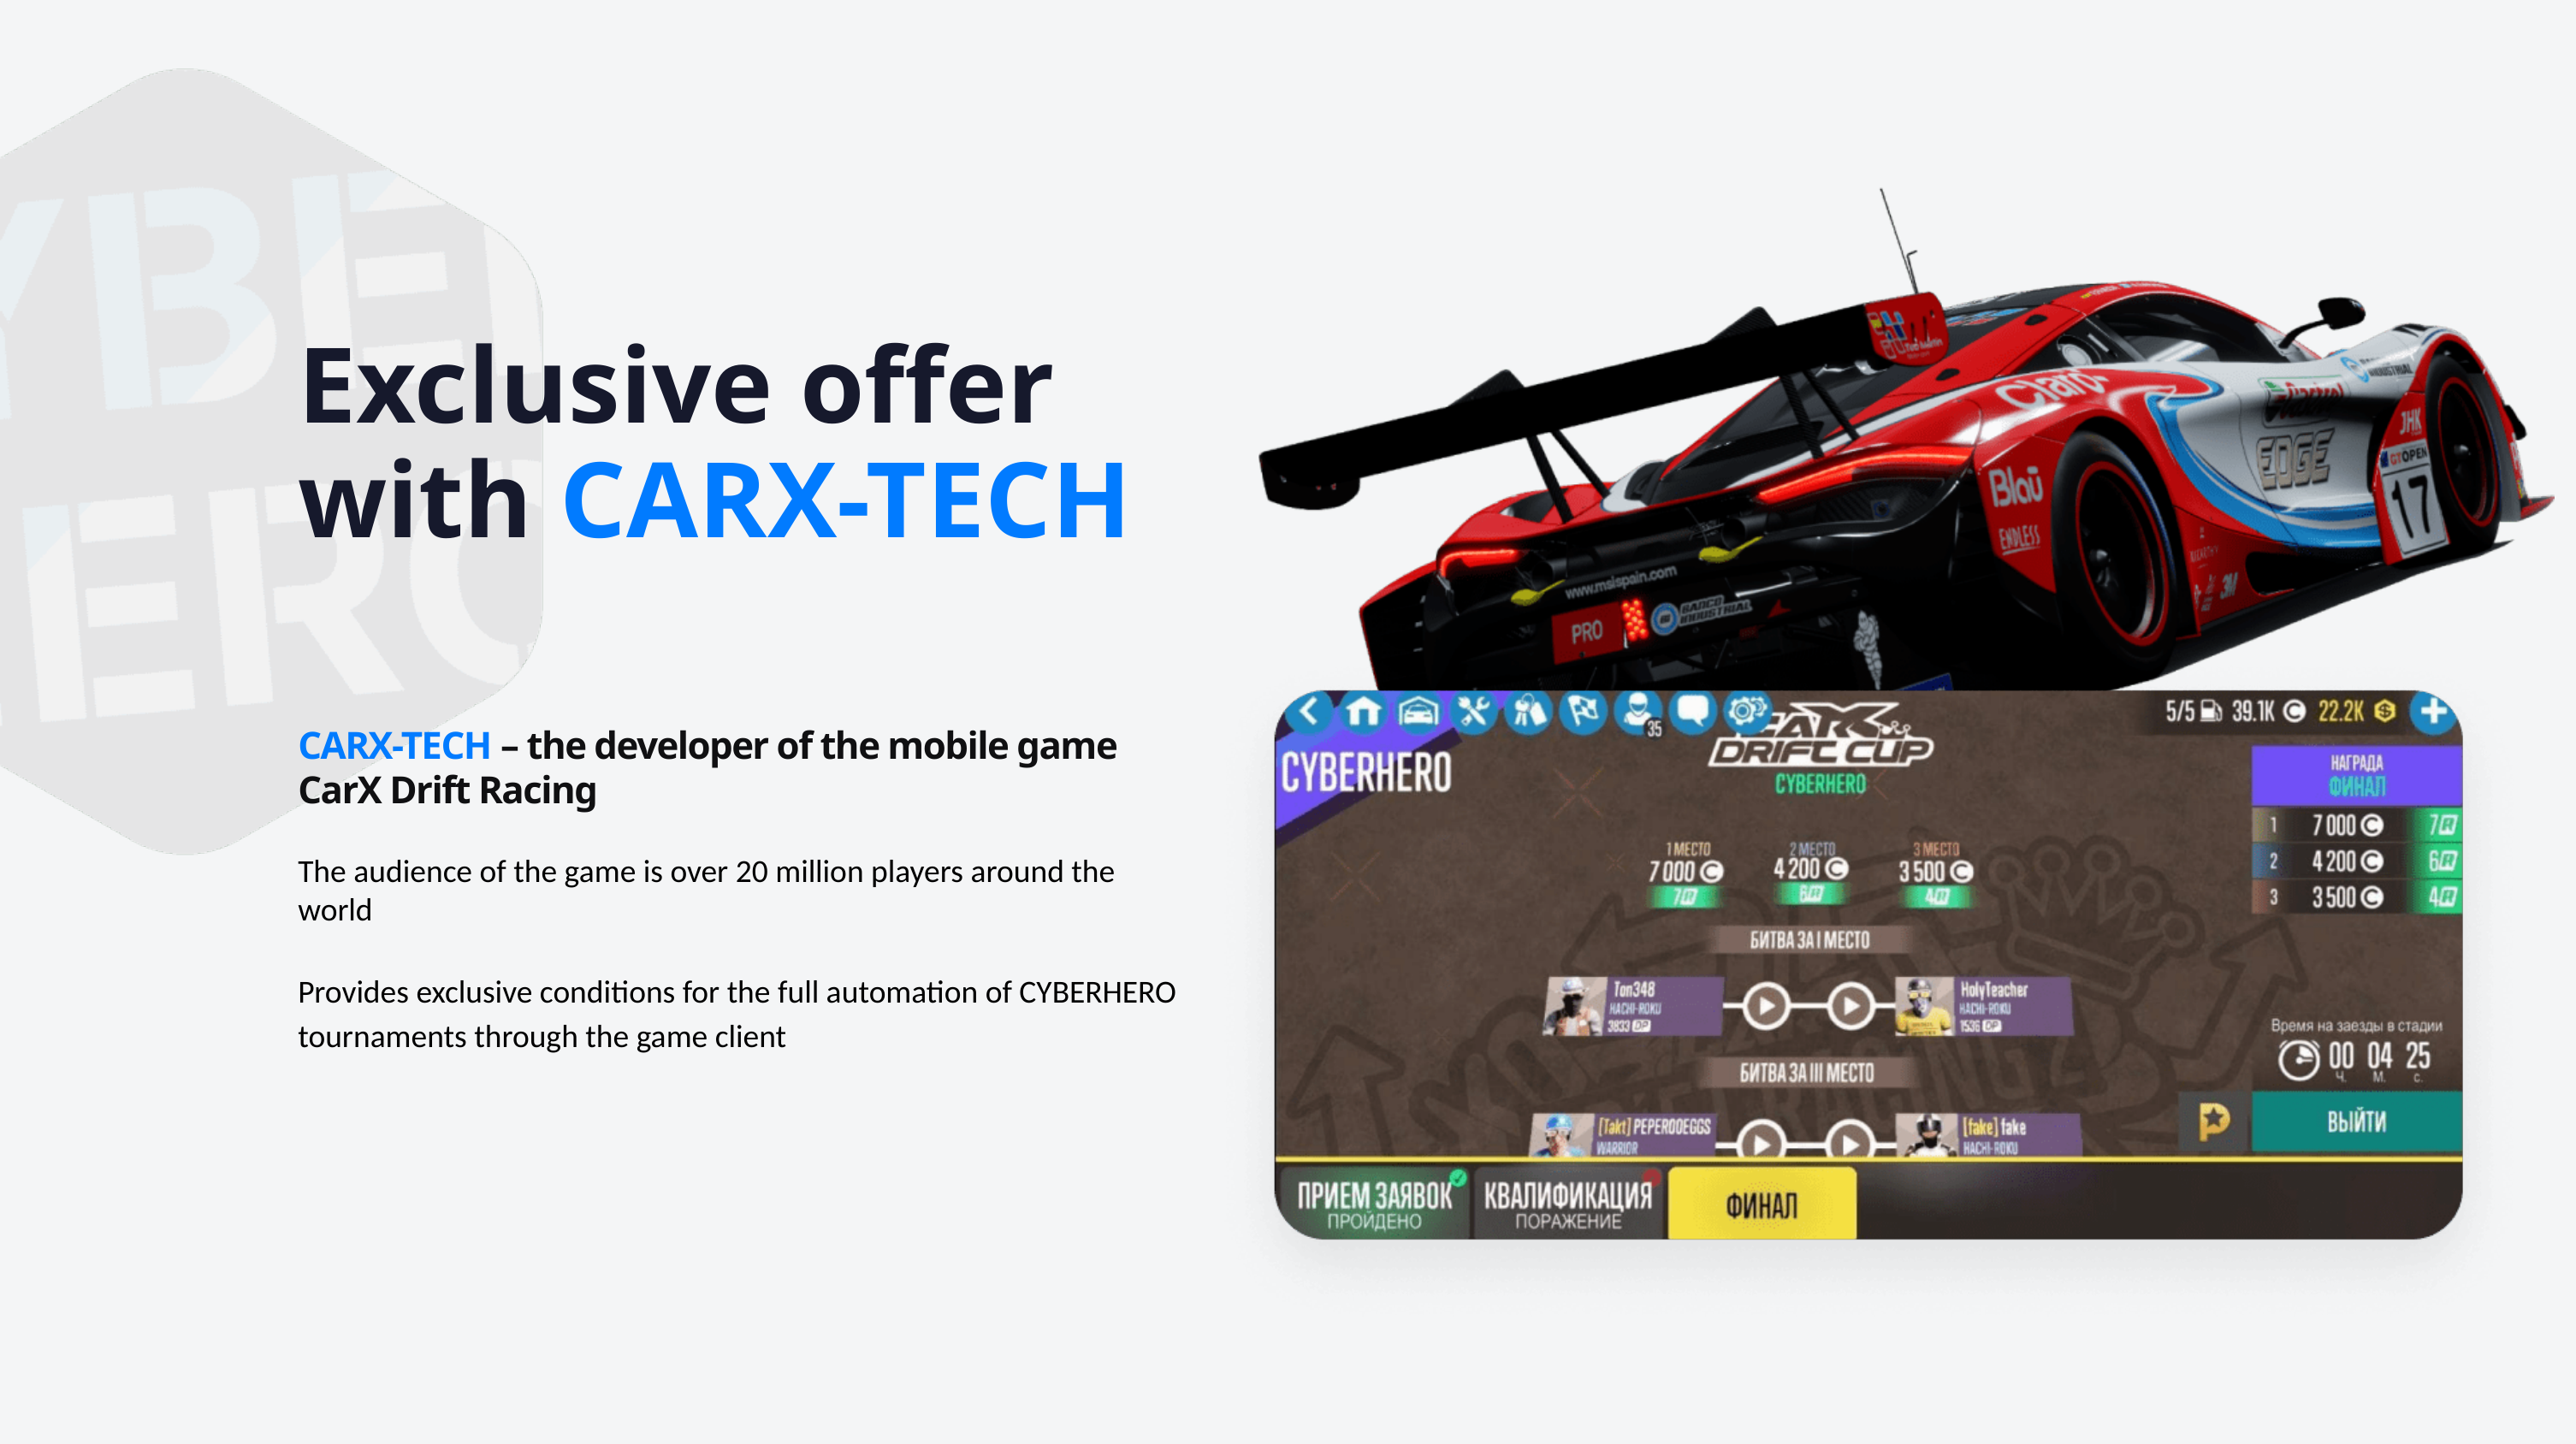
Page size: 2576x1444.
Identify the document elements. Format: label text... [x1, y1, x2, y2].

picture [1211, 0, 2555, 1329]
text_box Exclusive offer with CARX-TECH [598, 328, 1140, 553]
text_box CARX-TECH – the developer of the mobile game CarX Drift Racing The audience of the game is over 20 million players around the world Provides exclusive conditions for the full automation of CYBERHERO tournaments through the game client [298, 721, 1190, 1211]
picture [0, 53, 598, 871]
